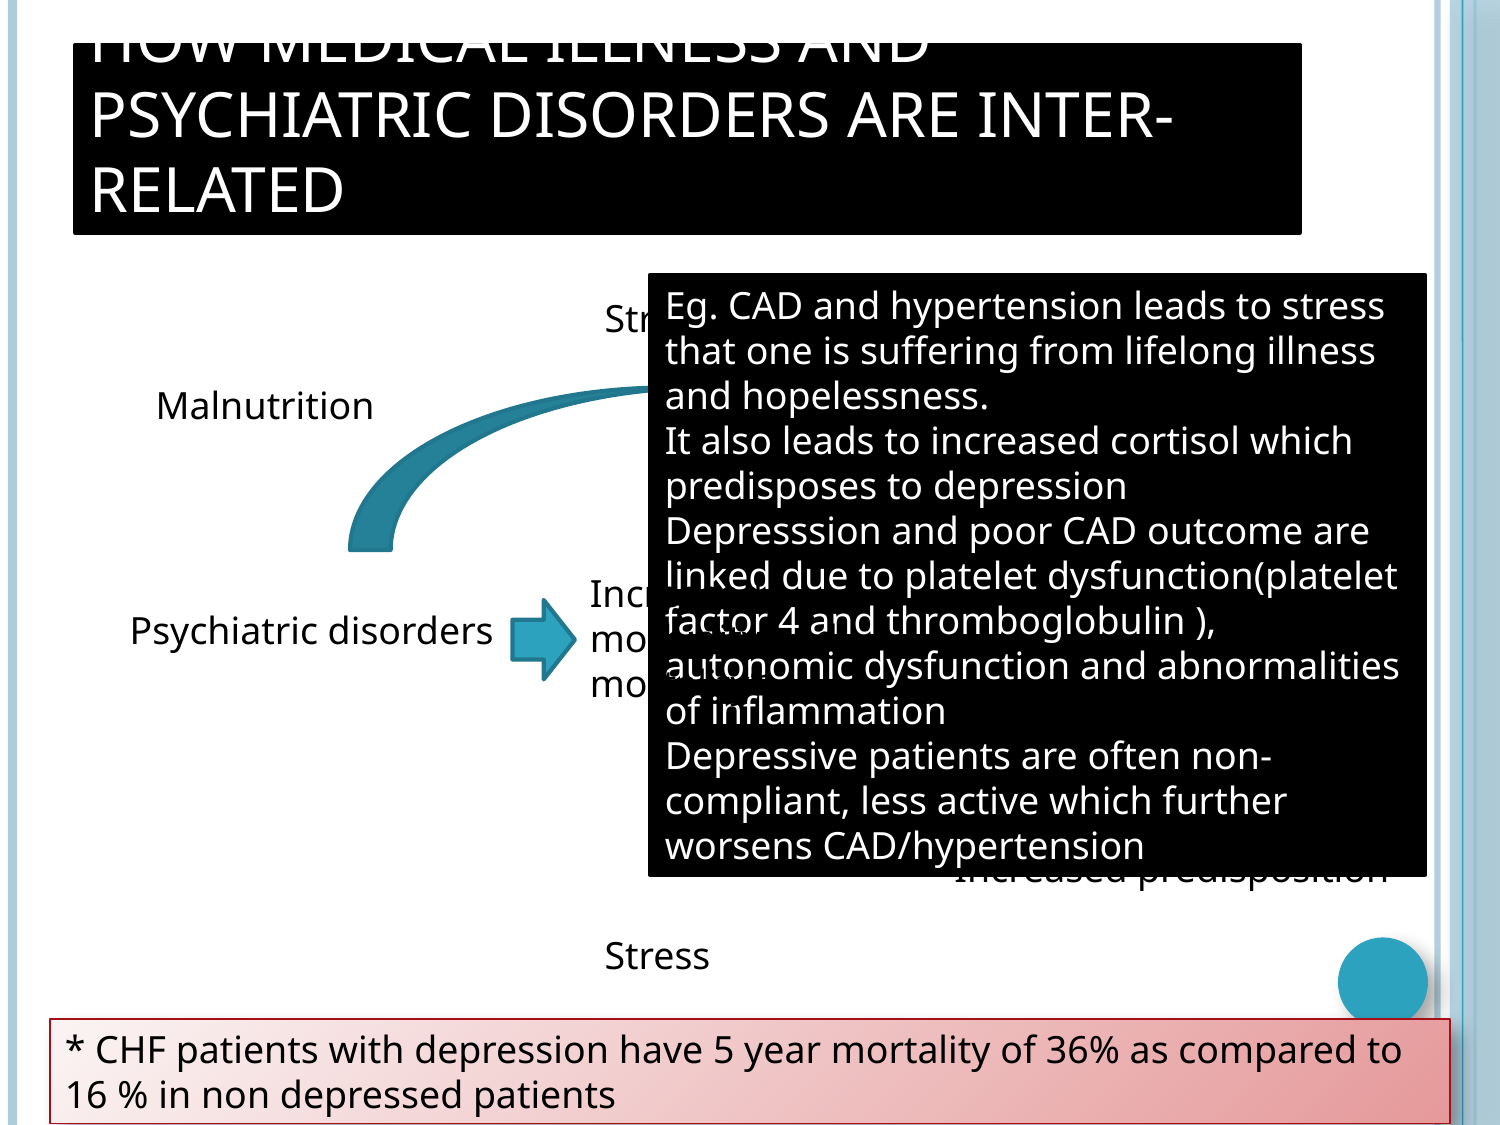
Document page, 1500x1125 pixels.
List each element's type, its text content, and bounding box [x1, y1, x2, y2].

text_box Malnutrition [140, 374, 400, 435]
title How medical illness and psychiatric disorders are inter-related [73, 43, 1302, 235]
text_box * CHF patients with depression have 5 year mortality of 36% as compared to 16 % in non depressed patients [49, 1018, 1451, 1124]
text_box Stress [589, 287, 648, 348]
text_box Psychiatric disorders [114, 599, 510, 660]
text_box Increased morbidity and mortality* [574, 562, 863, 713]
text_box [510, 597, 577, 682]
text_box Stress [589, 924, 736, 985]
text_box Eg. CAD and hypertension leads to stress that one is suffering from lifelong illness and hopelessness. It also leads to increased cortisol which predisposes to depression Depresssion and poor CAD outcome are linked due to platelet dysfunction(platelet factor 4 and thromboglobulin ), autonomic dysfunction and abnormalities of inflammation Depressive patients are often non-compliant, less active which further worsens CAD/hypertension [648, 273, 1427, 877]
text_box [347, 385, 648, 553]
text_box Increased predisposition [939, 877, 1405, 898]
